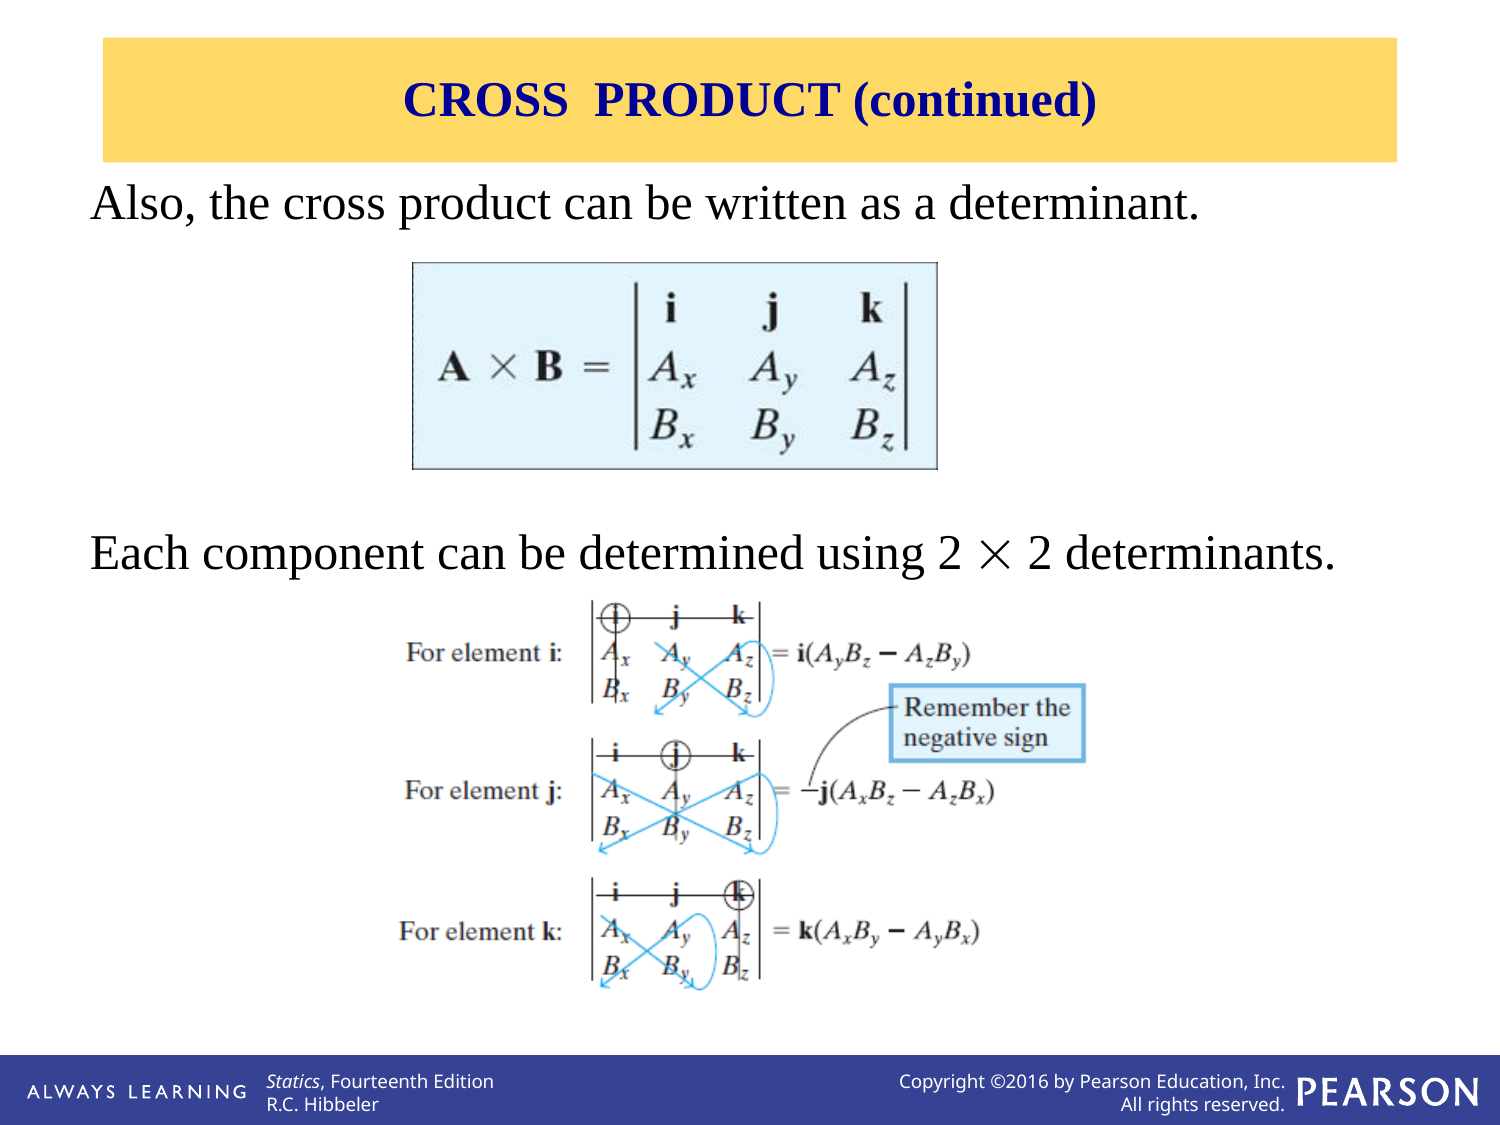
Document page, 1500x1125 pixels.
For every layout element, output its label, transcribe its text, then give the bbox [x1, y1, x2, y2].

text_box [49, 162, 1438, 470]
title CROSS PRODUCT (continued) [103, 37, 1397, 162]
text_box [74, 512, 1425, 1003]
